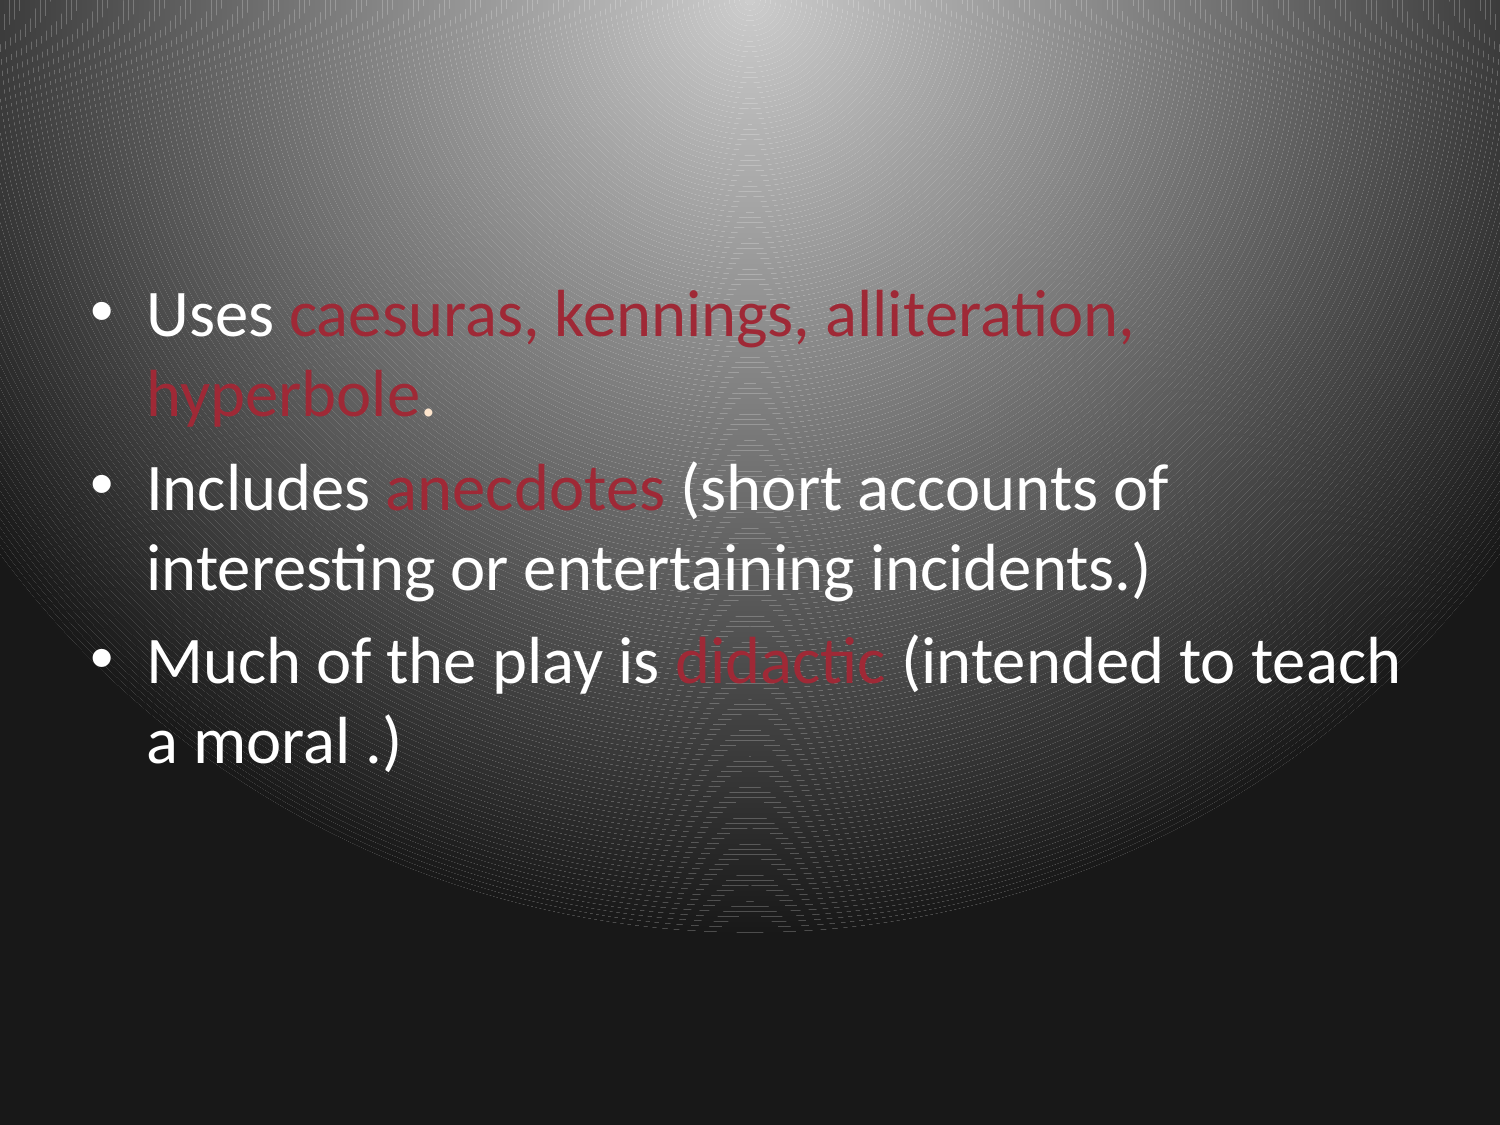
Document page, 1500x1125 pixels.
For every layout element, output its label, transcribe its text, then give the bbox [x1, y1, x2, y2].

list Uses caesuras, kennings, alliteration, hyperbole. Includes anecdotes (short accounts of interesting or entertaining incidents.) Much of the play is didactic (intended to teach a moral .) [74, 262, 1426, 1006]
